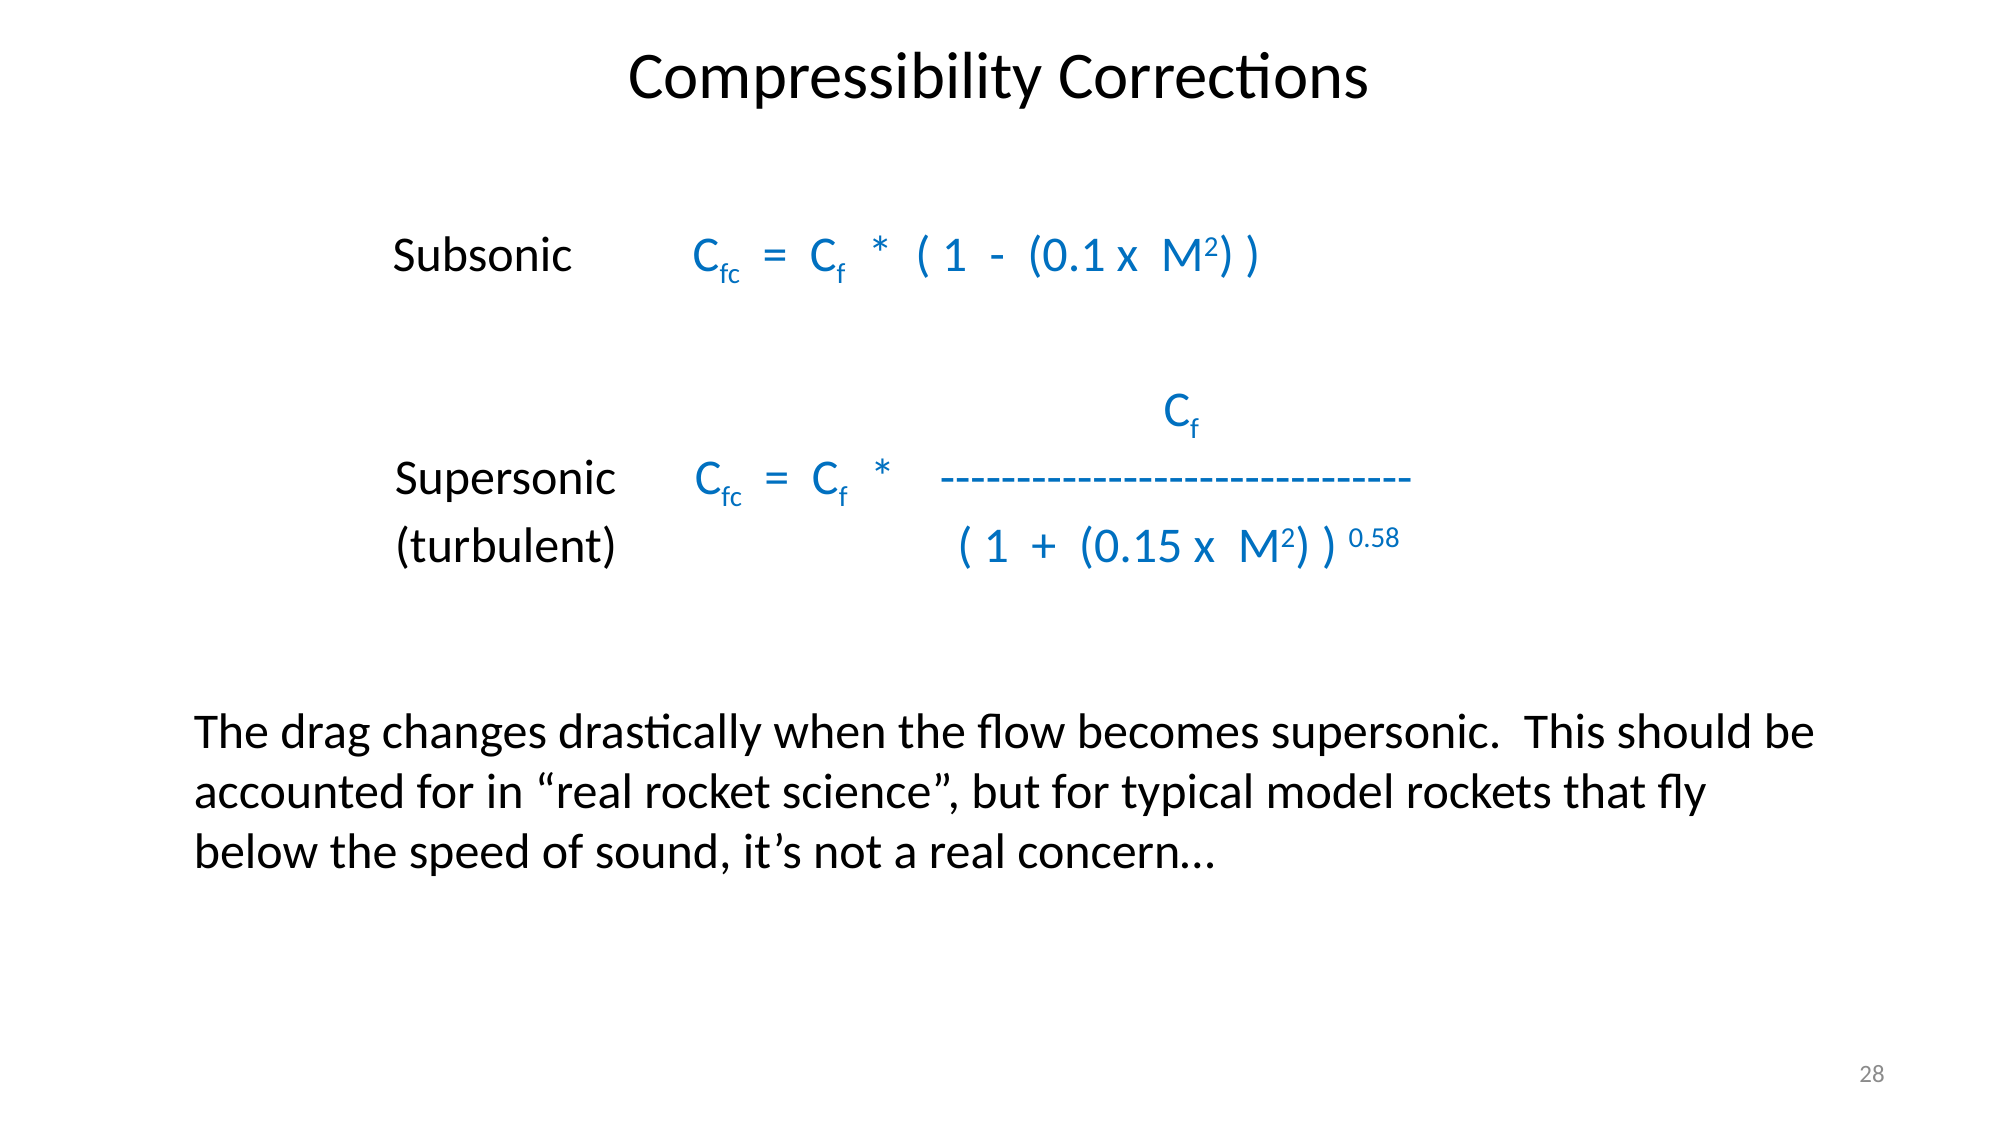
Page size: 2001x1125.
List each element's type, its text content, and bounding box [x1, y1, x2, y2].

slide_number 28 [1433, 1042, 1900, 1103]
text_box Compressibility Corrections [415, 24, 1583, 120]
text_box Cf Supersonic Cfc = Cf * ------------------------------- (turbulent) ( 1 + (0.15 x M2) ) 0.58 [379, 368, 1585, 580]
text_box The drag changes drastically when the flow becomes supersonic. This should be accounted for in “real rocket science”, but for typical model rockets that fly below the speed of sound, it’s not a real concern… [179, 691, 1851, 886]
text_box Subsonic Cfc = Cf * ( 1 - (0.1 x M2) ) [378, 213, 1583, 297]
